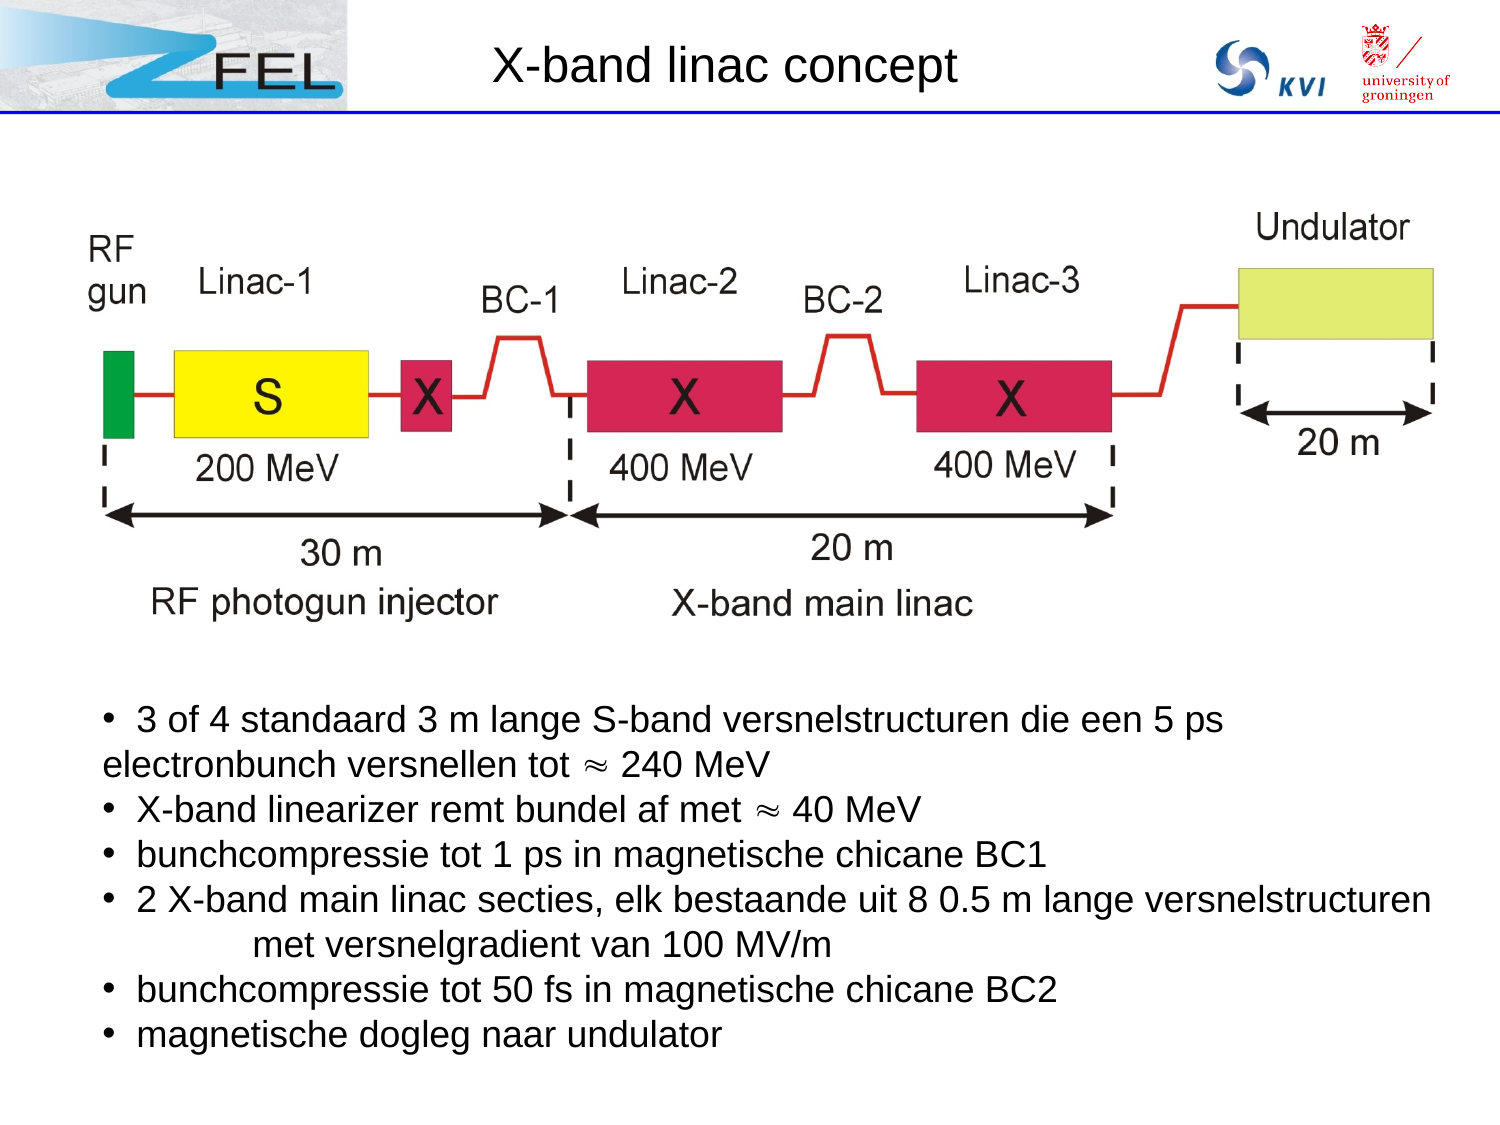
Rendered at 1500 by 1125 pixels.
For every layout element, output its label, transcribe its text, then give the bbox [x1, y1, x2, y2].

picture [87, 212, 1435, 622]
picture [0, 0, 348, 113]
picture [1212, 37, 1329, 101]
text_box X-band linac concept [474, 24, 975, 100]
picture [1362, 24, 1451, 103]
text_box 3 of 4 standaard 3 m lange S-band versnelstructuren die een 5 ps electronbunch versnellen tot  240 MeV X-band linearizer remt bundel af met  40 MeV bunchcompressie tot 1 ps in magnetische chicane BC1 2 X-band main linac secties, elk bestaande uit 8 0.5 m lange versnelstructuren met versnelgradient van 100 MV/m bunchcompressie tot 50 fs in magnetische chicane BC2 magnetische dogleg naar undulator [87, 687, 1463, 1063]
